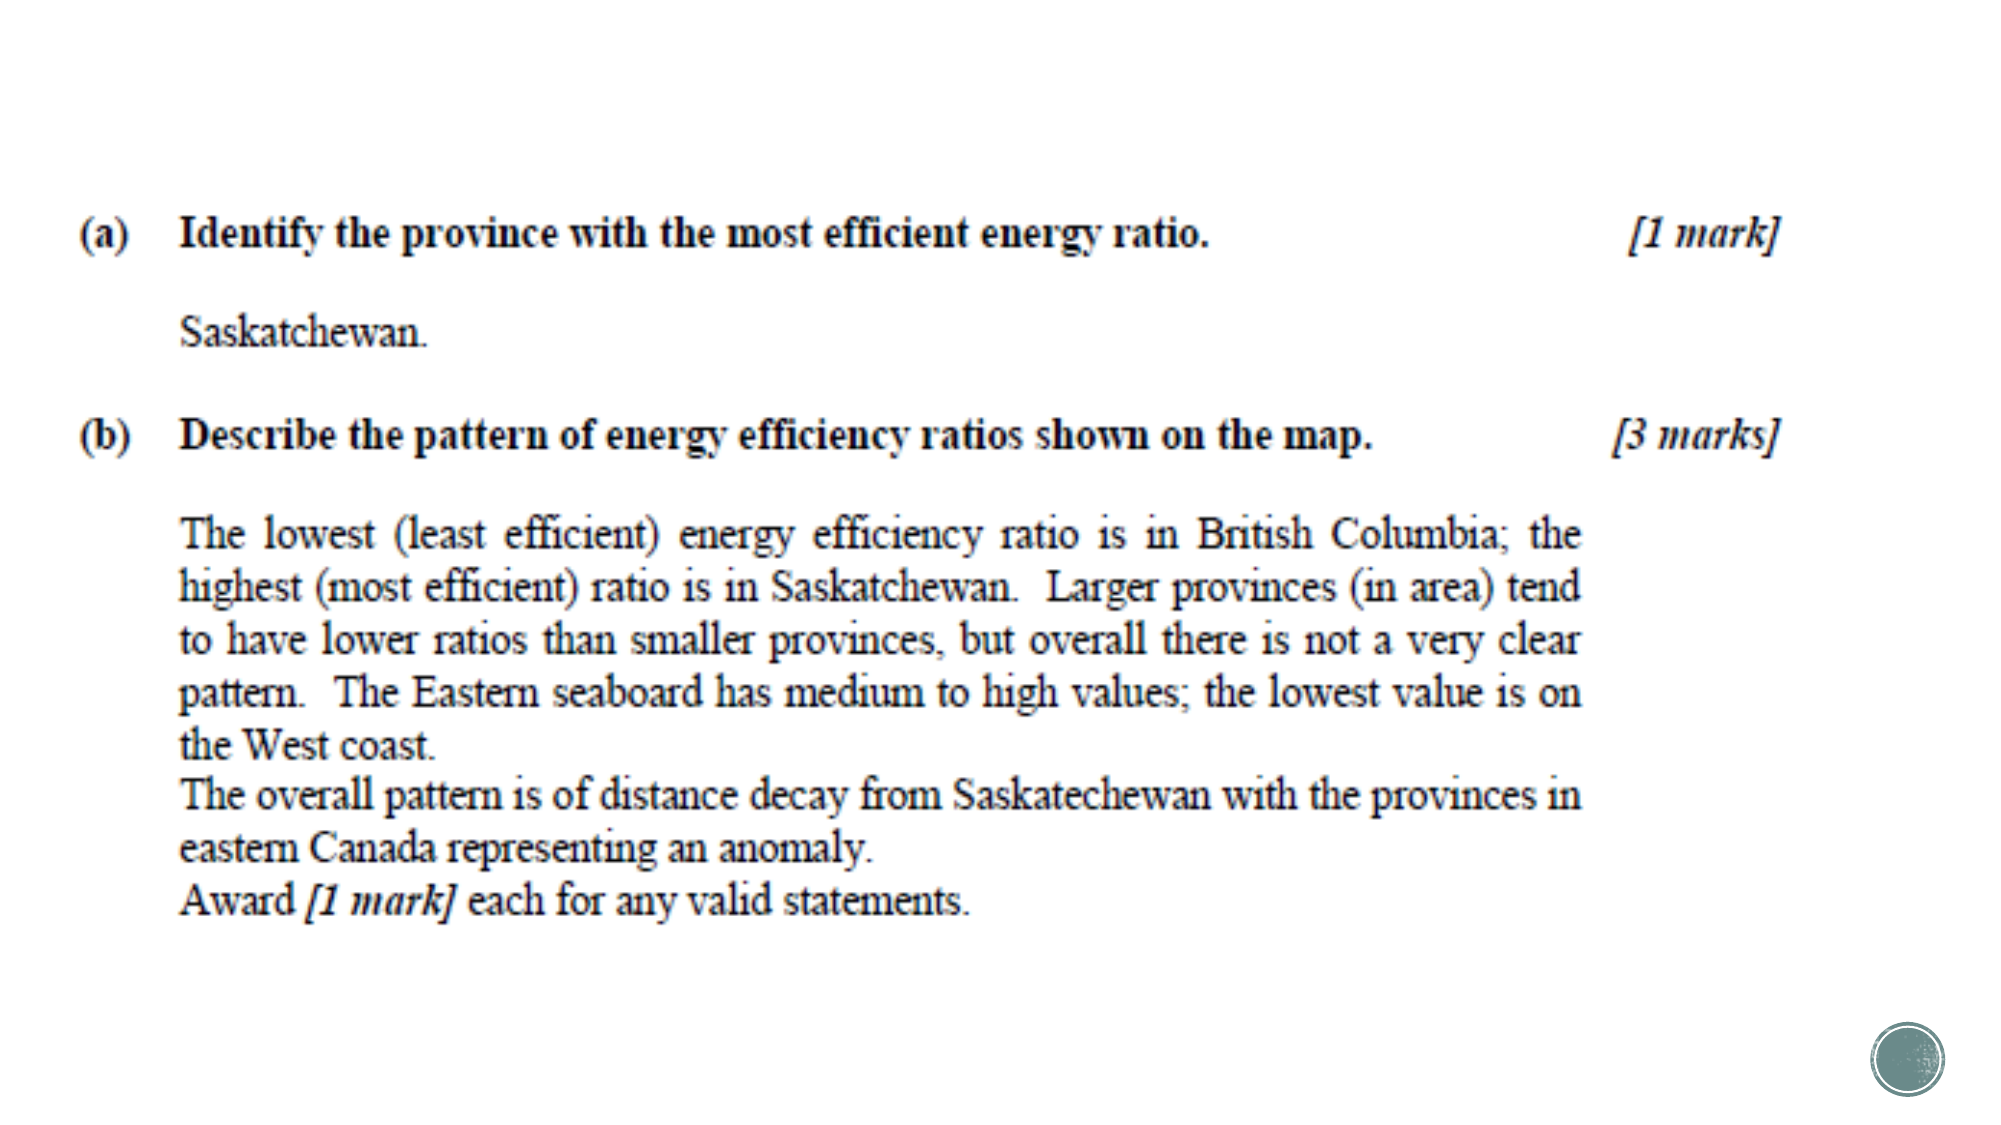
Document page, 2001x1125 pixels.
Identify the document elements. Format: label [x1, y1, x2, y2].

picture [62, 211, 1824, 945]
